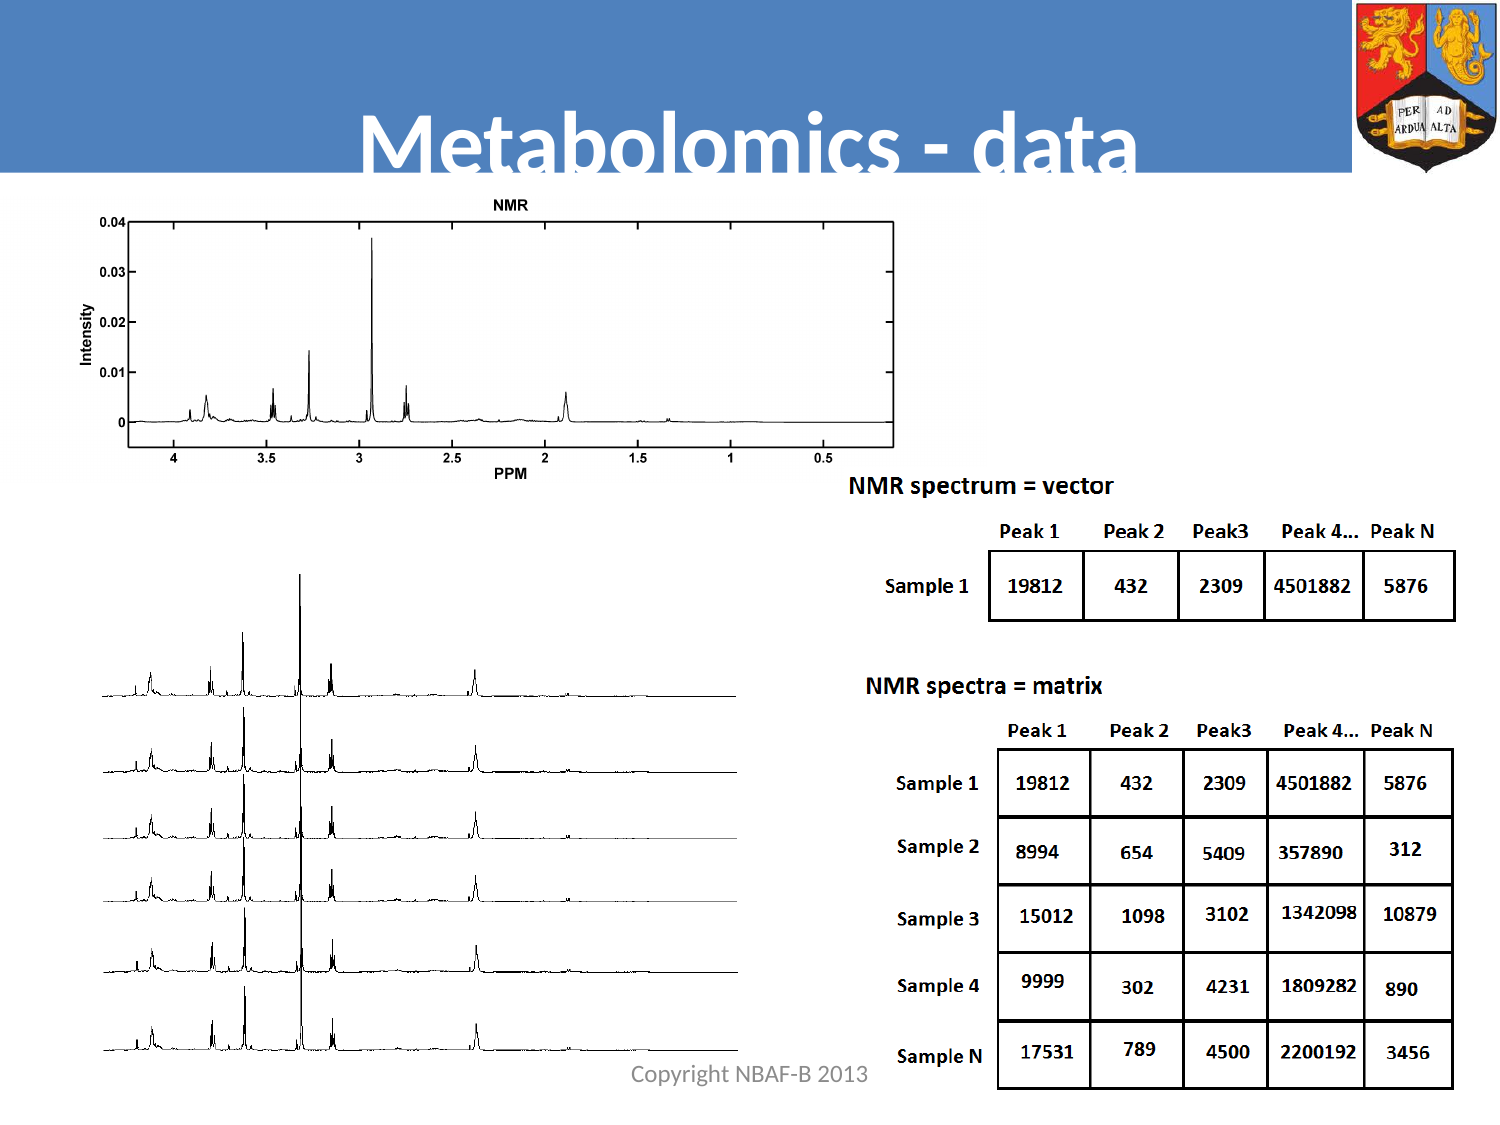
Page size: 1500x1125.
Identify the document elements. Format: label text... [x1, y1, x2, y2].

text_box [0, 0, 1349, 175]
picture [1352, 0, 1500, 177]
title Metabolomics - data [74, 44, 1426, 233]
picture [88, 573, 746, 1071]
picture [855, 668, 1469, 1125]
picture [0, 196, 1472, 637]
text_box Copyright NBAF-B 2013 [512, 1042, 850, 1103]
